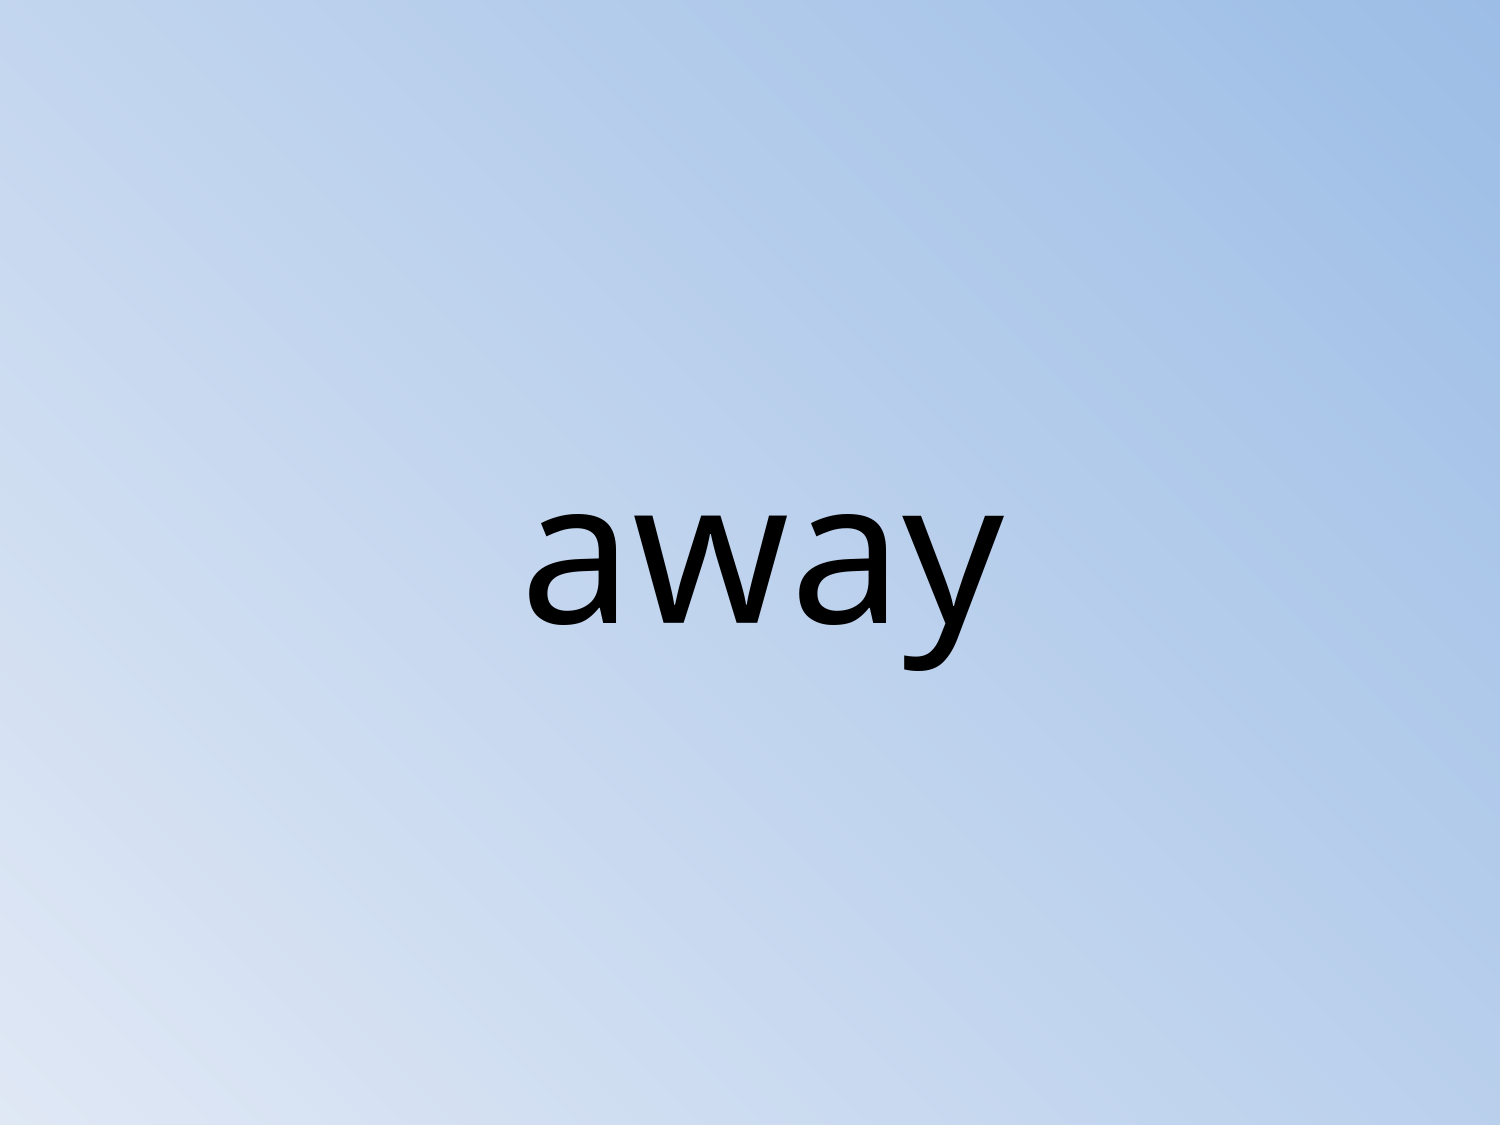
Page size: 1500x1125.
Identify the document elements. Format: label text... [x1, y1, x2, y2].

title away [87, 412, 1438, 675]
